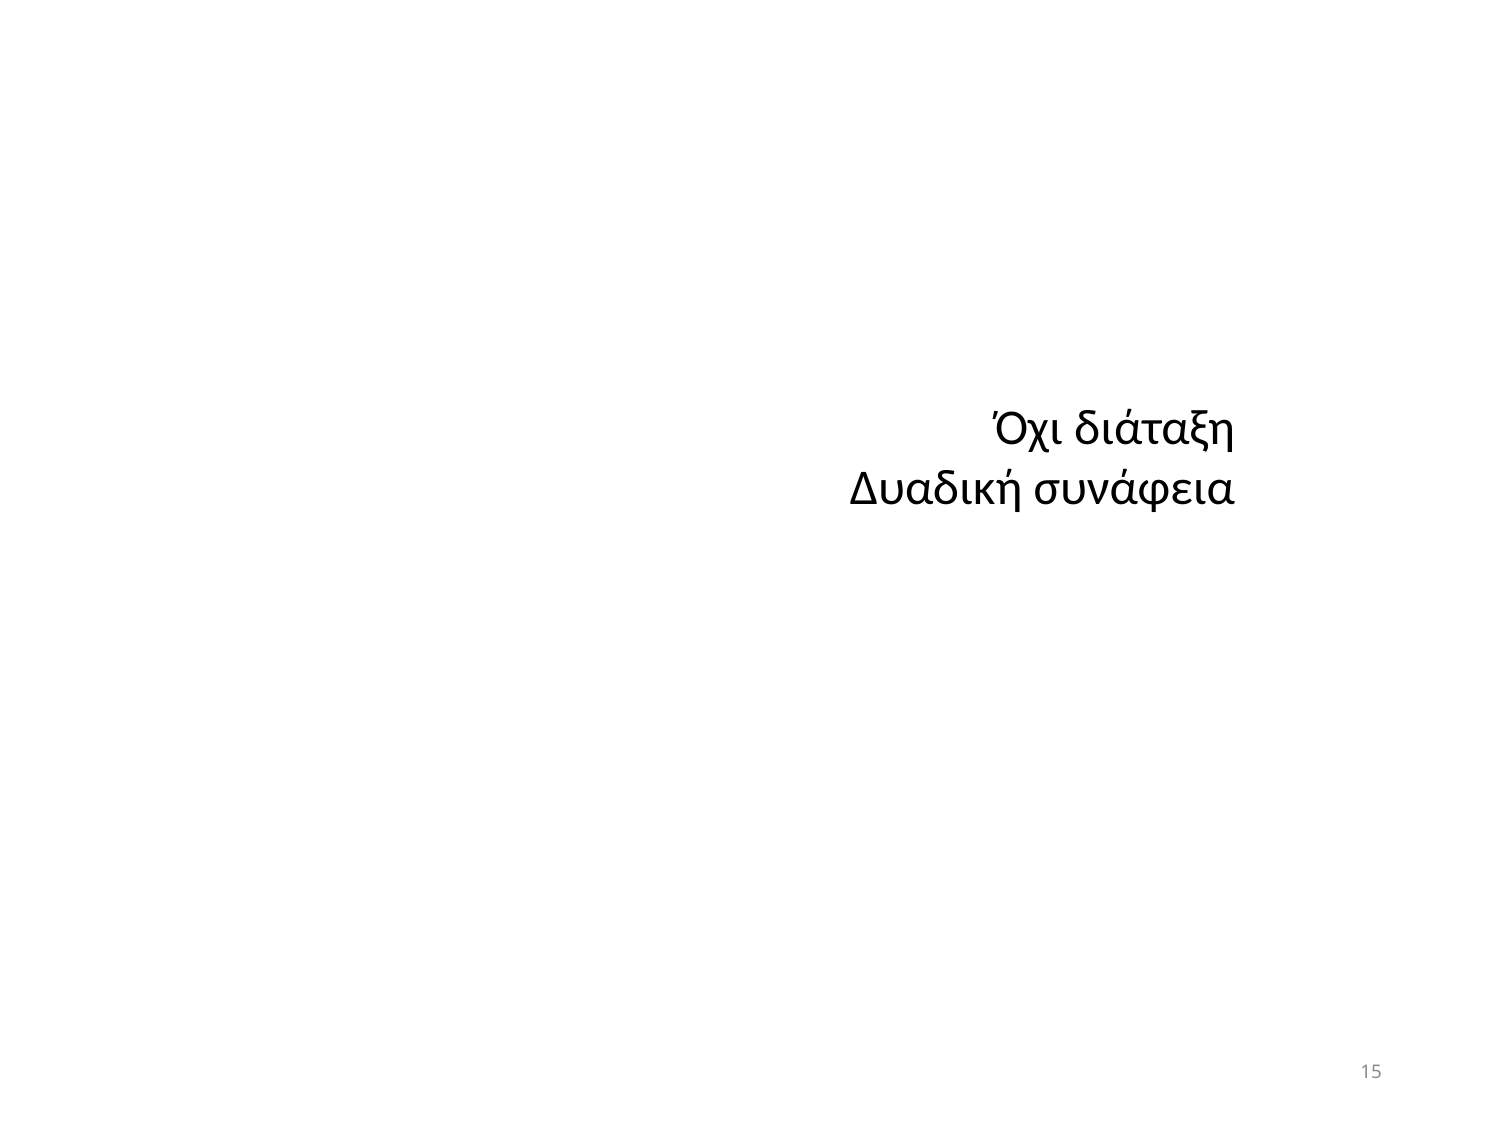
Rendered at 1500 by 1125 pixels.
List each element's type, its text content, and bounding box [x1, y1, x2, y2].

slide_number 15 [1059, 1042, 1397, 1103]
text_box Όχι διάταξη Δυαδική συνάφεια [300, 387, 1250, 523]
